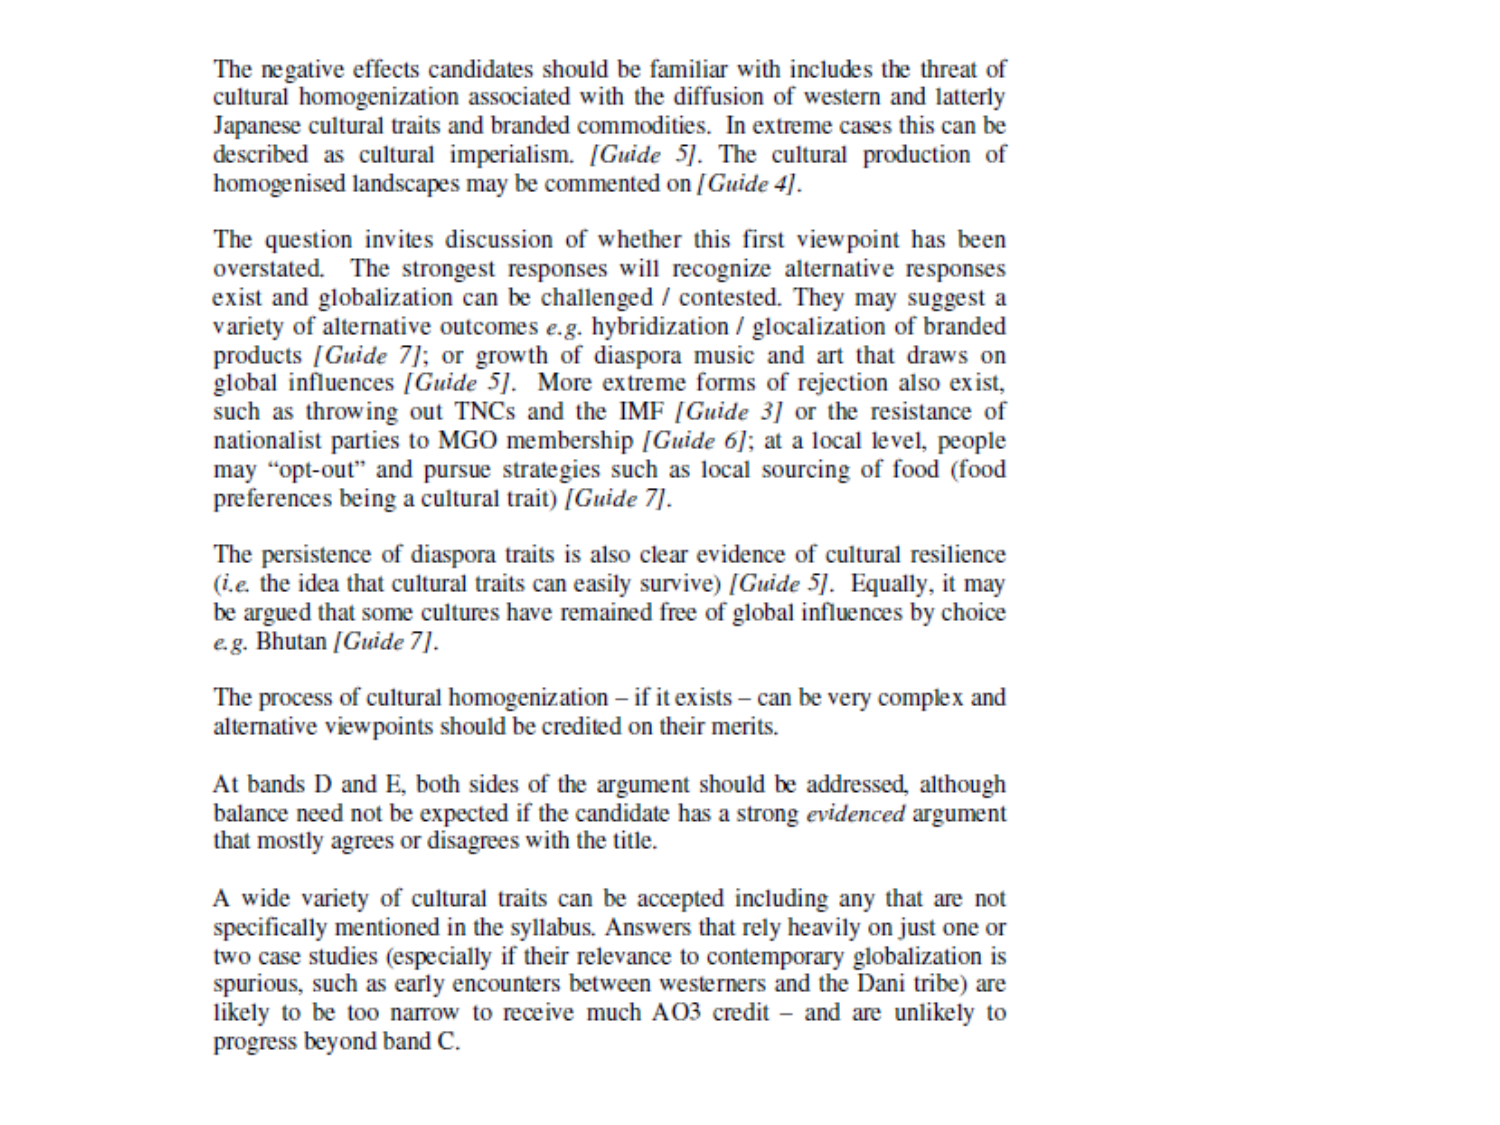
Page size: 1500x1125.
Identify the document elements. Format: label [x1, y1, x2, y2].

list [199, 49, 1113, 1077]
